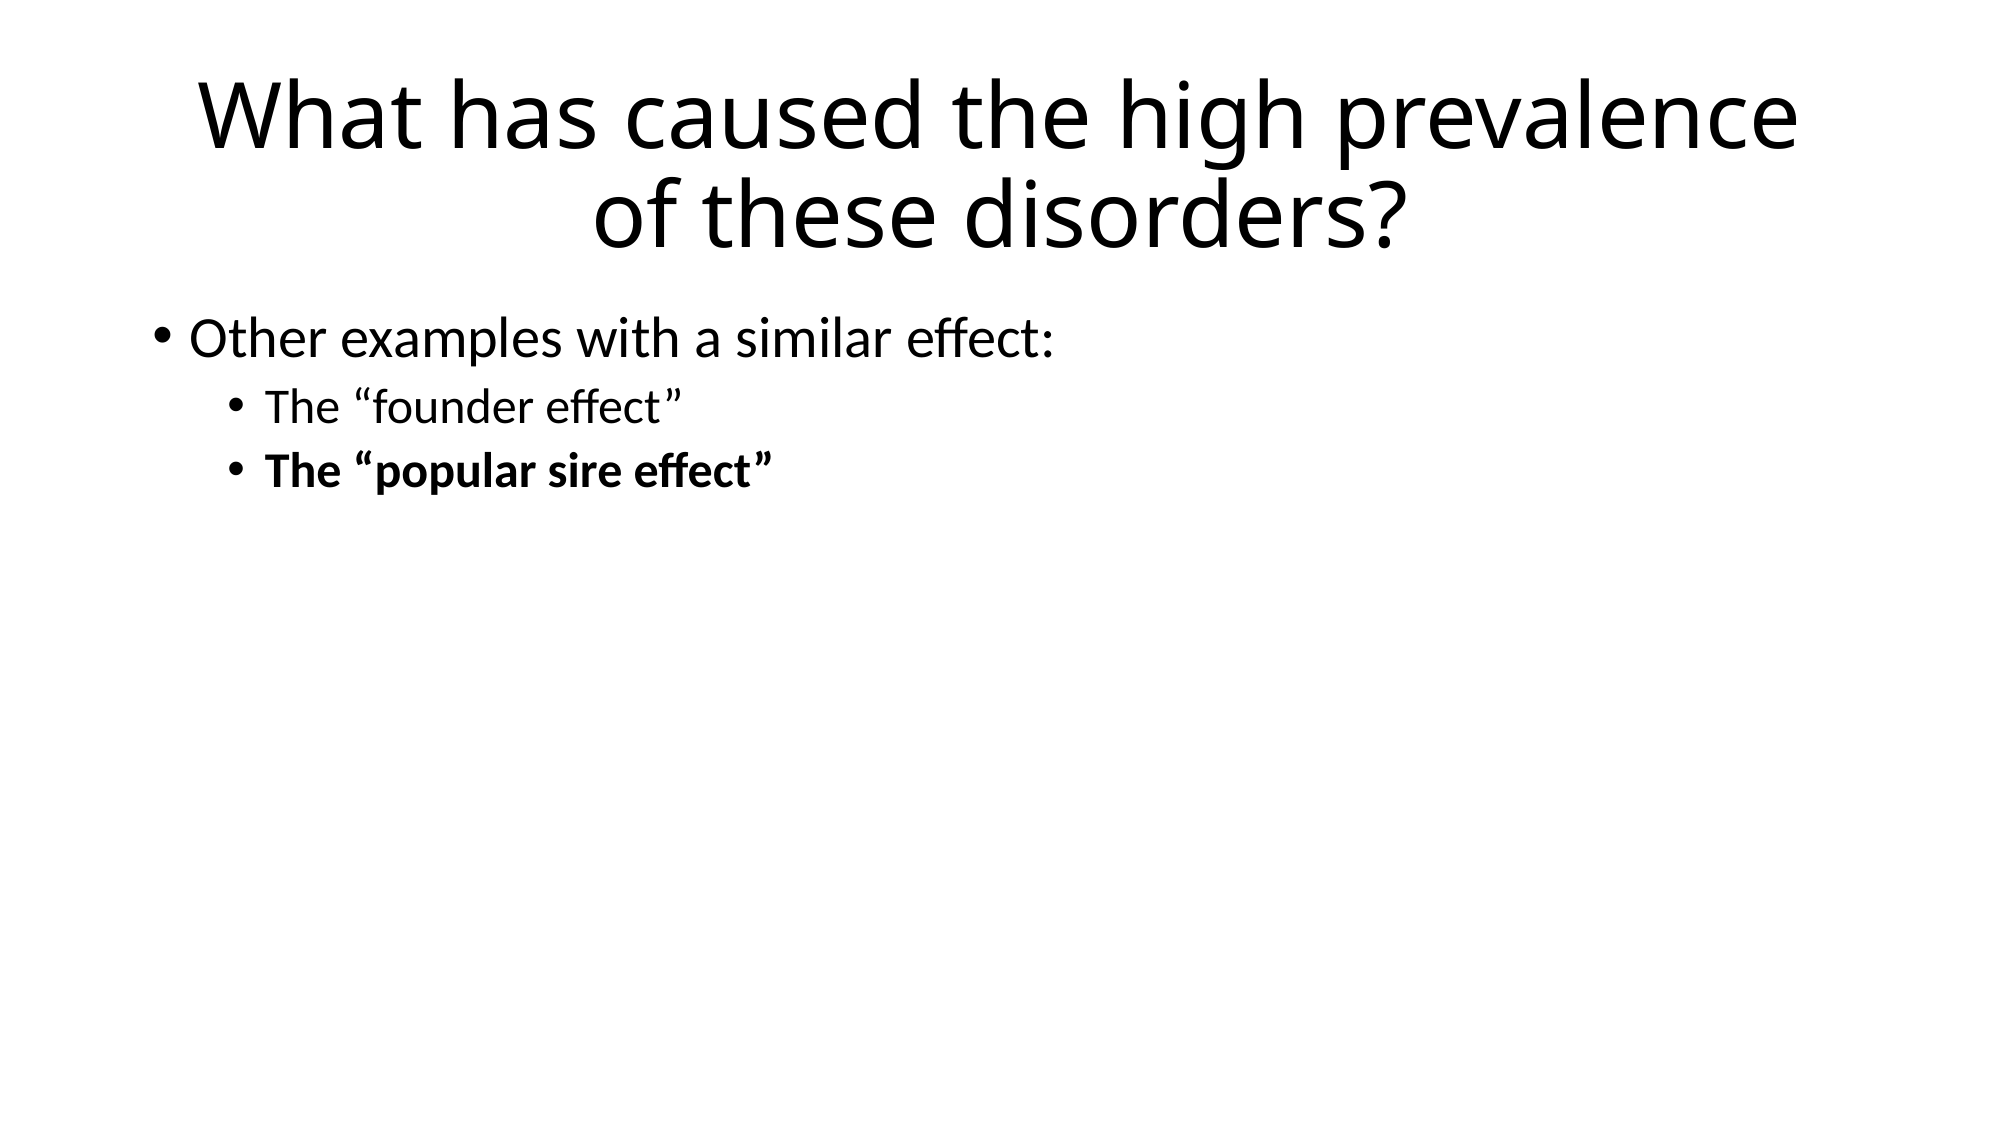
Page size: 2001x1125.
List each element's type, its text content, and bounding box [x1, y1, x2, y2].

list Other examples with a similar effect: The “founder effect” The “popular sire effect” [137, 299, 1863, 1014]
title What has caused the high prevalence of these disorders? [137, 59, 1863, 278]
